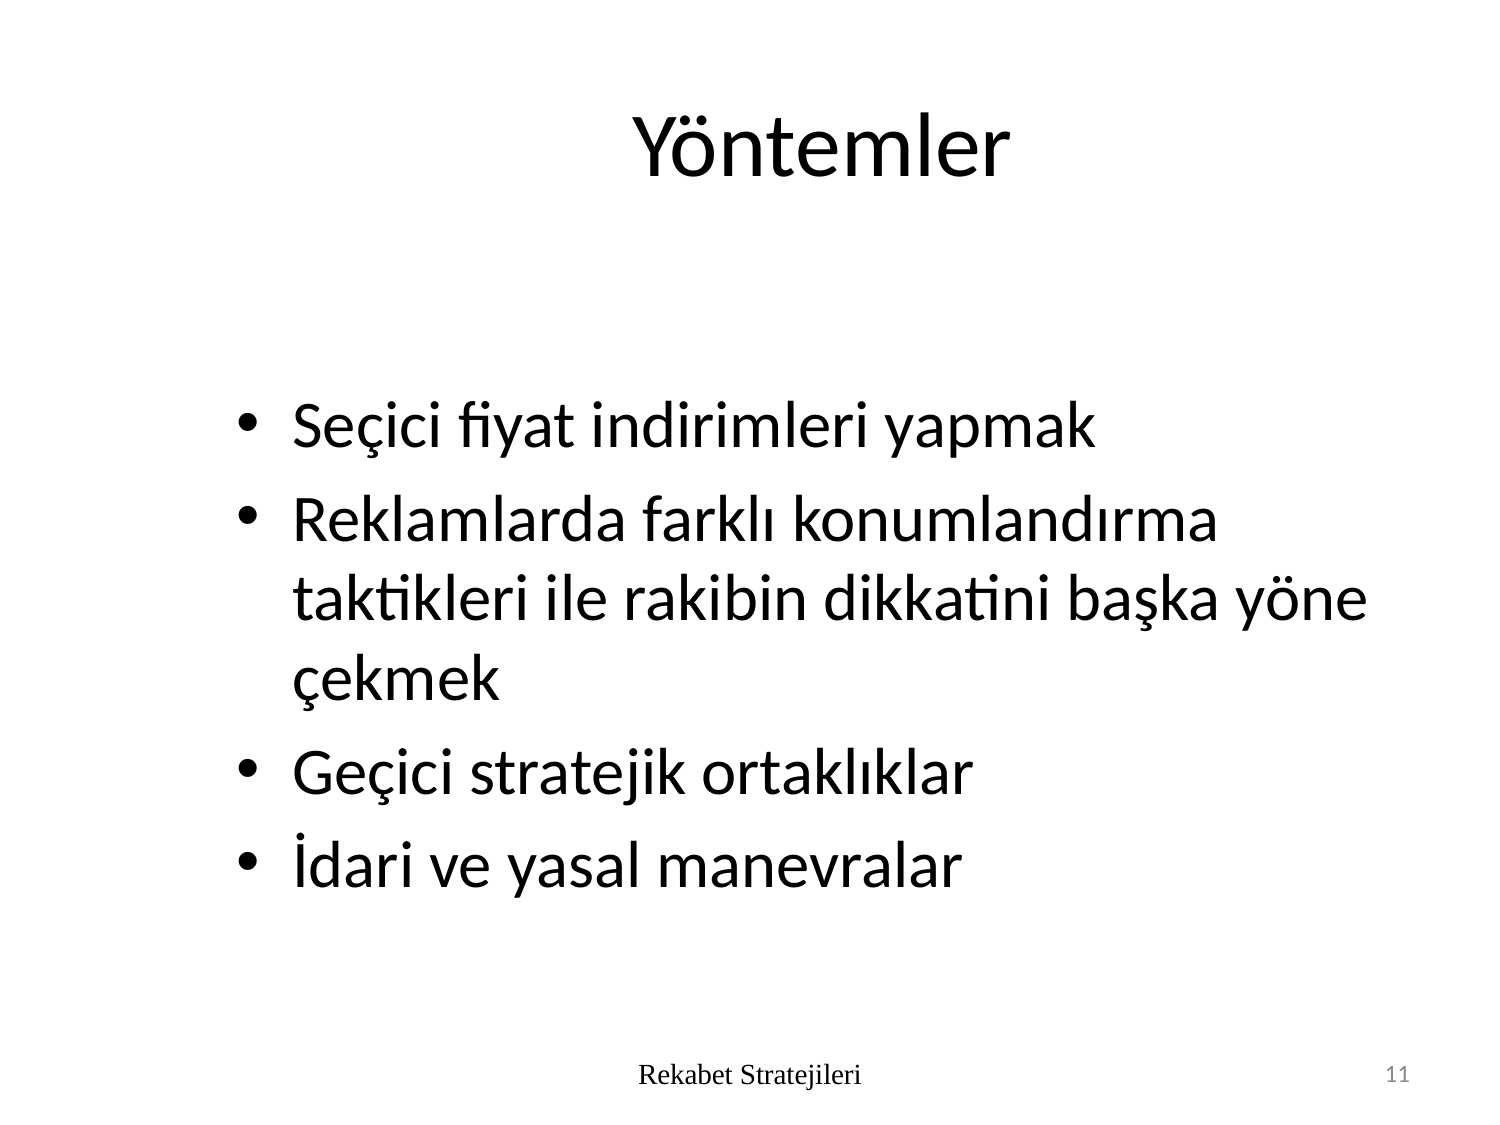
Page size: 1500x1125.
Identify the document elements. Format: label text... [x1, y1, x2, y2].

footer Rekabet Stratejileri [512, 1042, 988, 1103]
list Seçici fiyat indirimleri yapmak Reklamlarda farklı konumlandırma taktikleri ile rakibin dikkatini başka yöne çekmek Geçici stratejik ortaklıklar İdari ve yasal manevralar [221, 373, 1425, 1007]
title Yöntemler [220, 46, 1425, 234]
slide_number 11 [1074, 1042, 1425, 1103]
